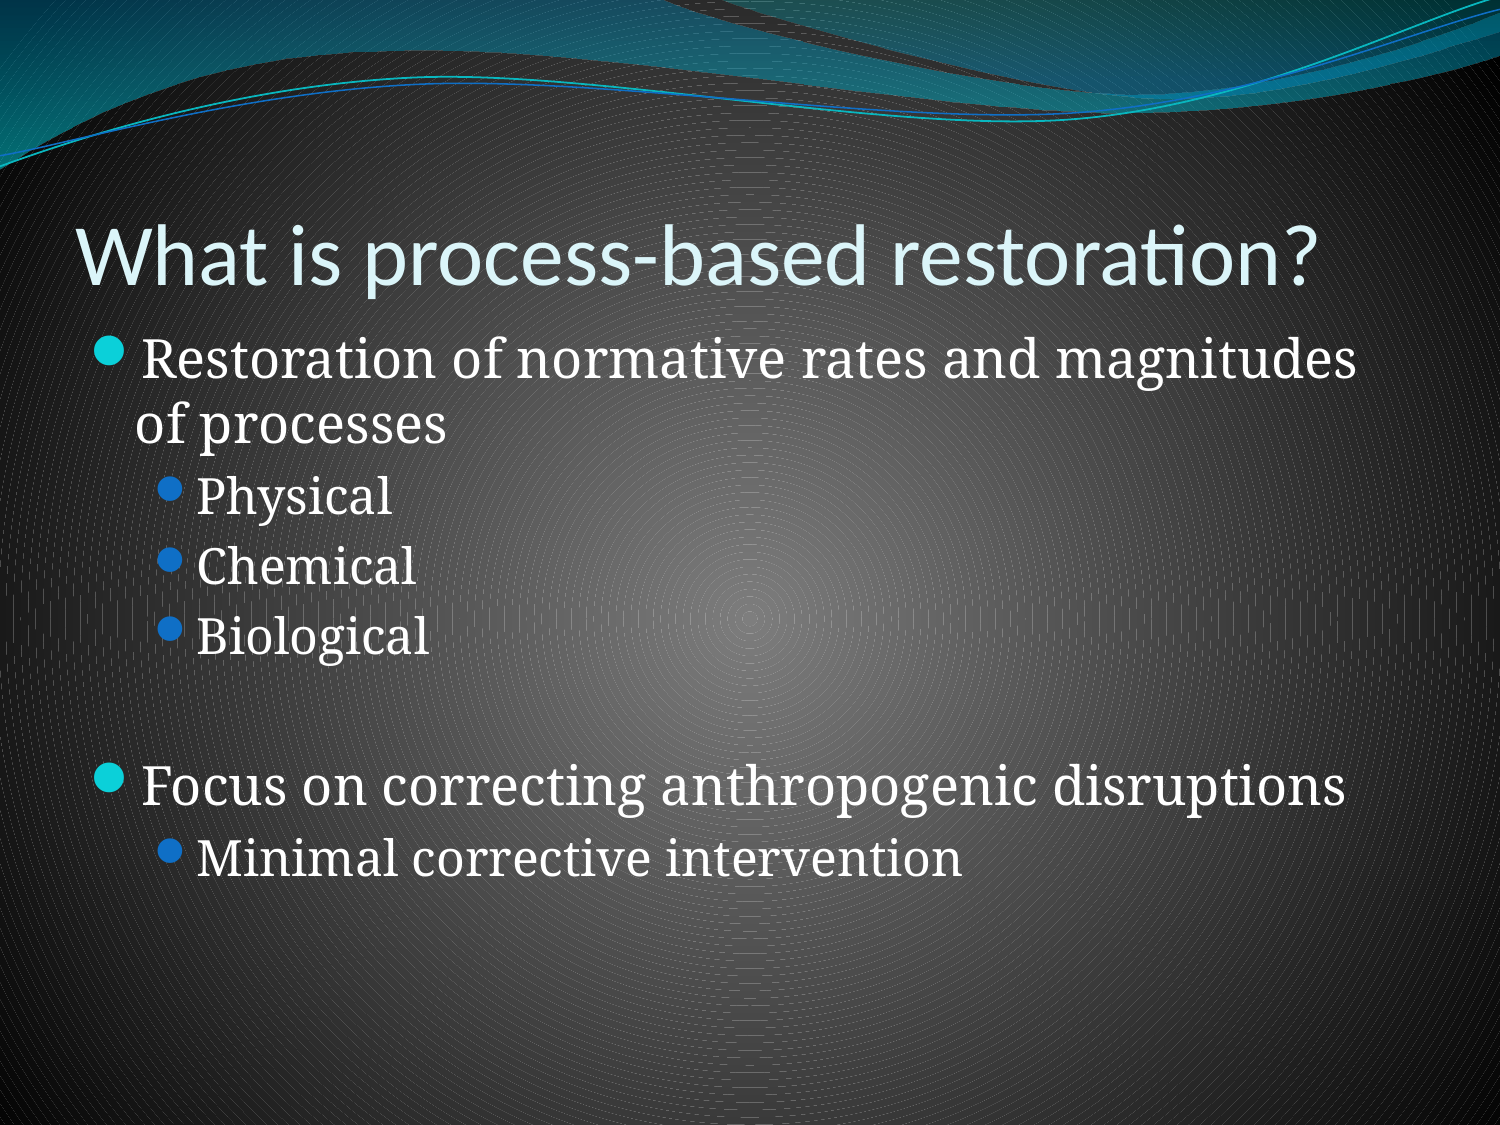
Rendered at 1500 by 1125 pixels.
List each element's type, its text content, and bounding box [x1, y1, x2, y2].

list Restoration of normative rates and magnitudes of processes Physical Chemical Biological Focus on correcting anthropogenic disruptions Minimal corrective intervention [75, 317, 1425, 1038]
title What is process-based restoration? [75, 115, 1425, 303]
